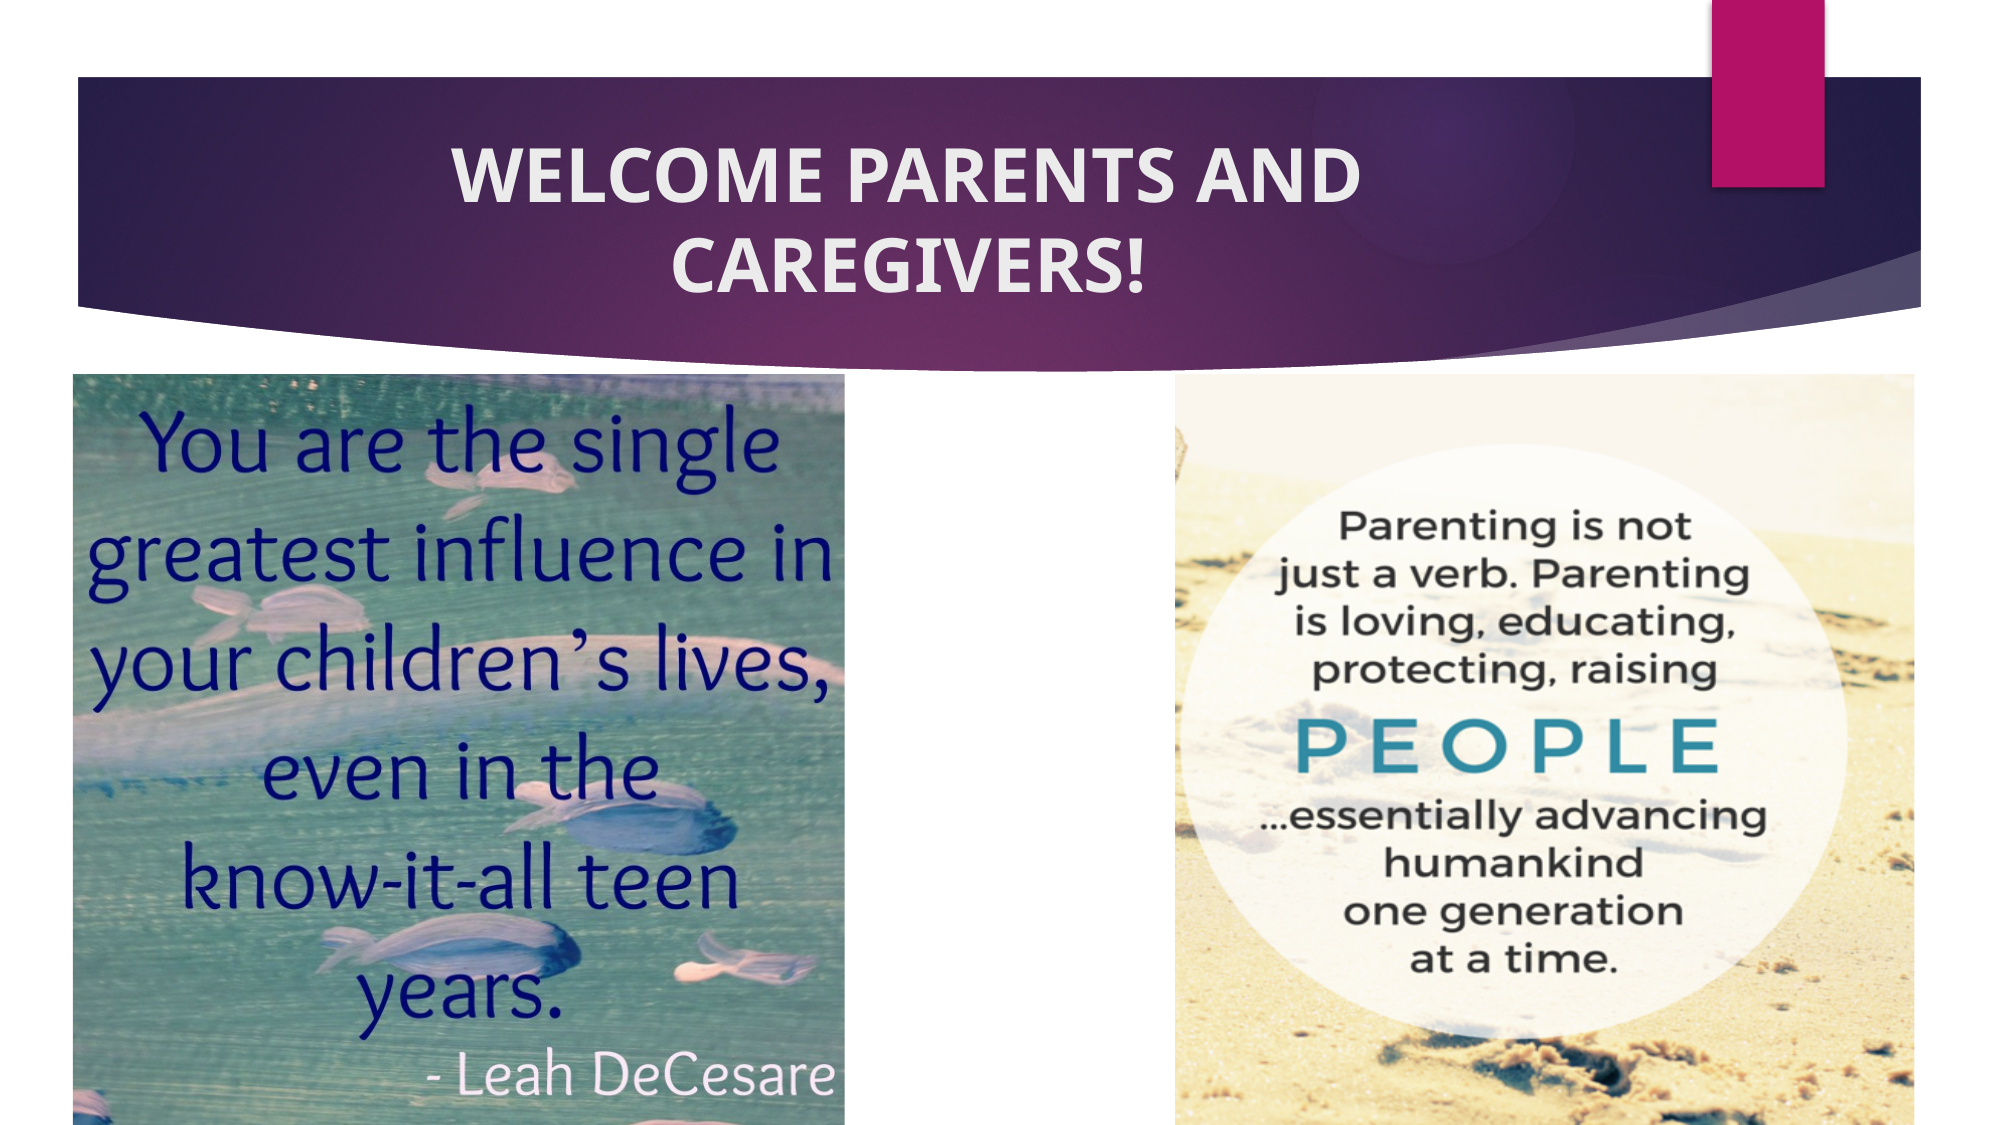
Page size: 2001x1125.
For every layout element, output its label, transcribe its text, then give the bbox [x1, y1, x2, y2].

picture [1174, 374, 1915, 1125]
picture [72, 374, 845, 1125]
title WELCOME PARENTS AND CAREGIVERS! [189, 159, 1627, 276]
